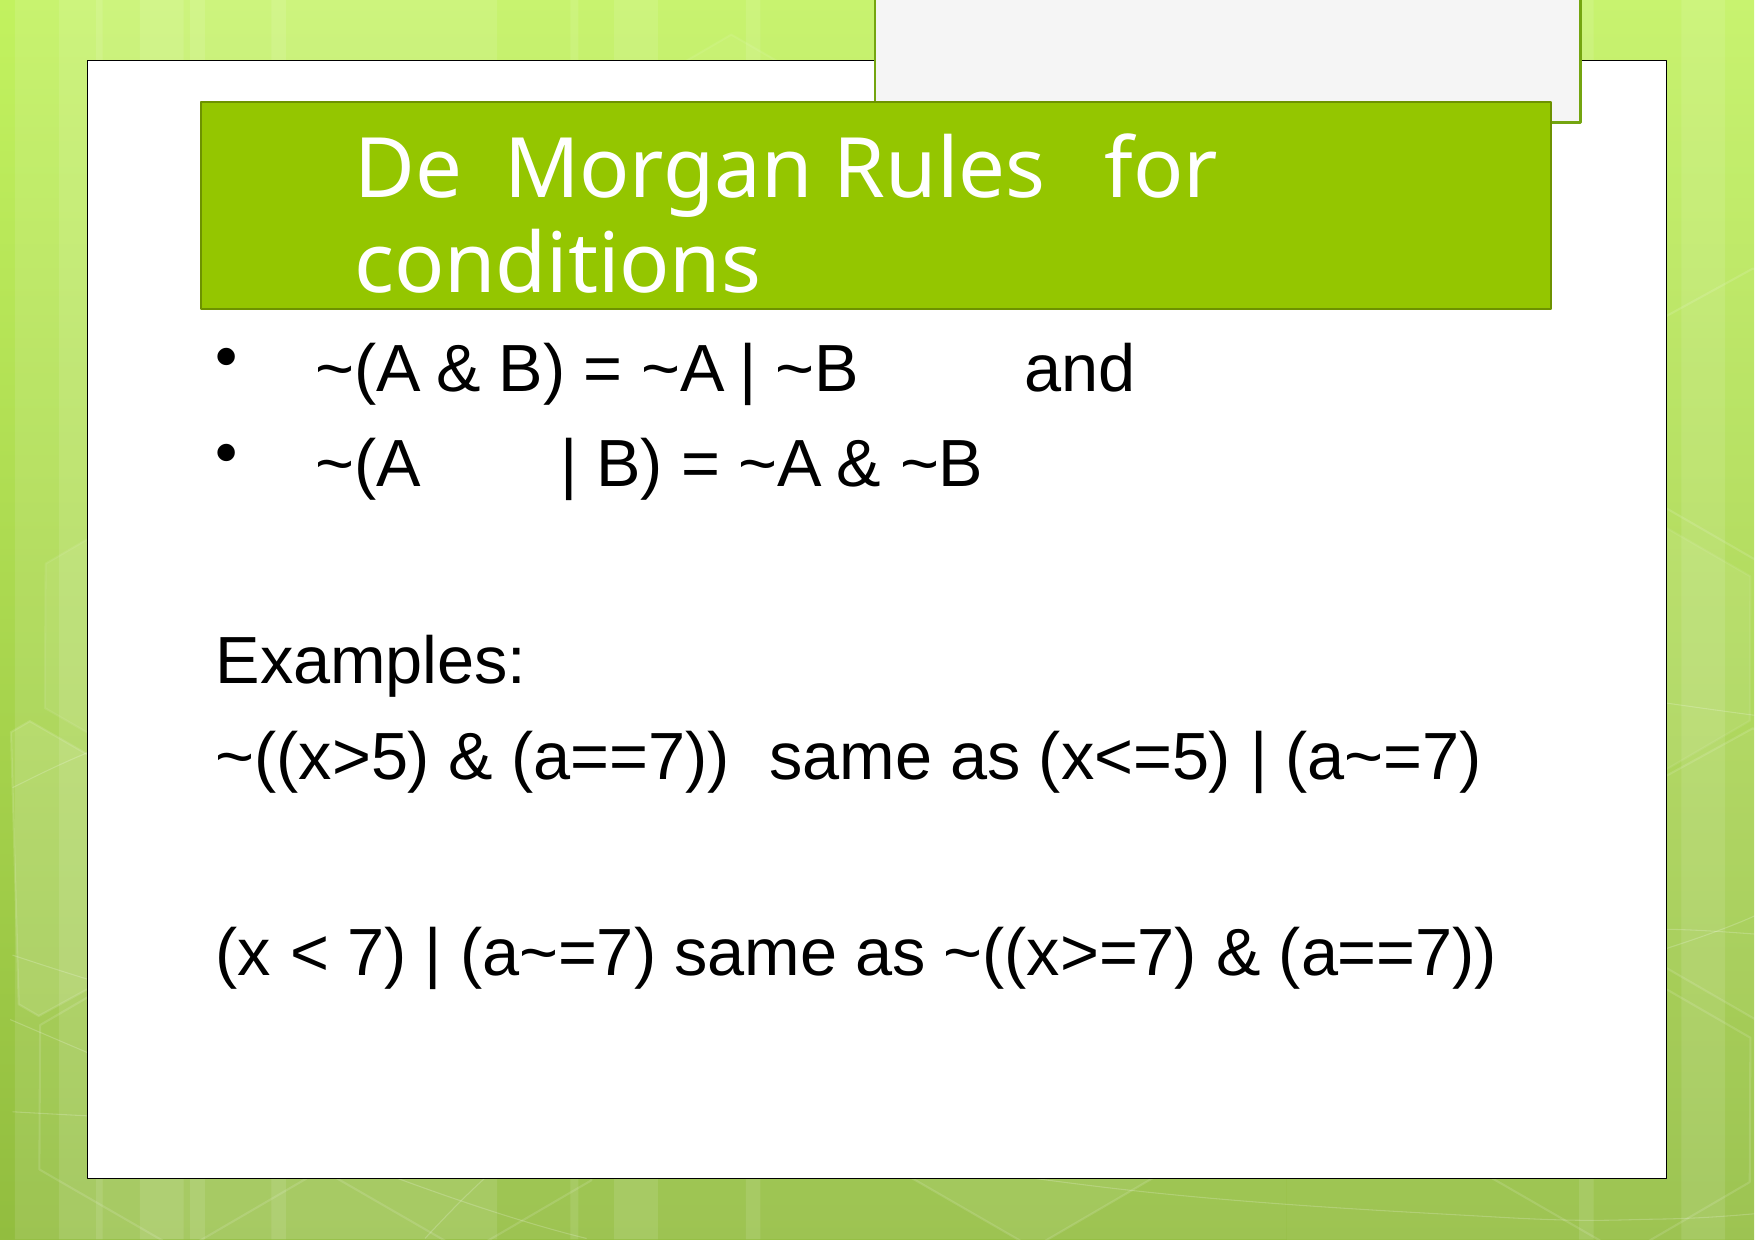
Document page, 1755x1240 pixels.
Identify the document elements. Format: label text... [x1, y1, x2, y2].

text_box ~(A & B) = ~A | ~B and ~(A | B) = ~A & ~B Examples: ~((x>5) & (a==7)) same as (x<=5) | (a~=7) (x < 7) | (a~=7) same as ~((x>=7) & (a==7)) [213, 306, 1502, 989]
title De Morgan Rules for conditions [200, 101, 1552, 310]
